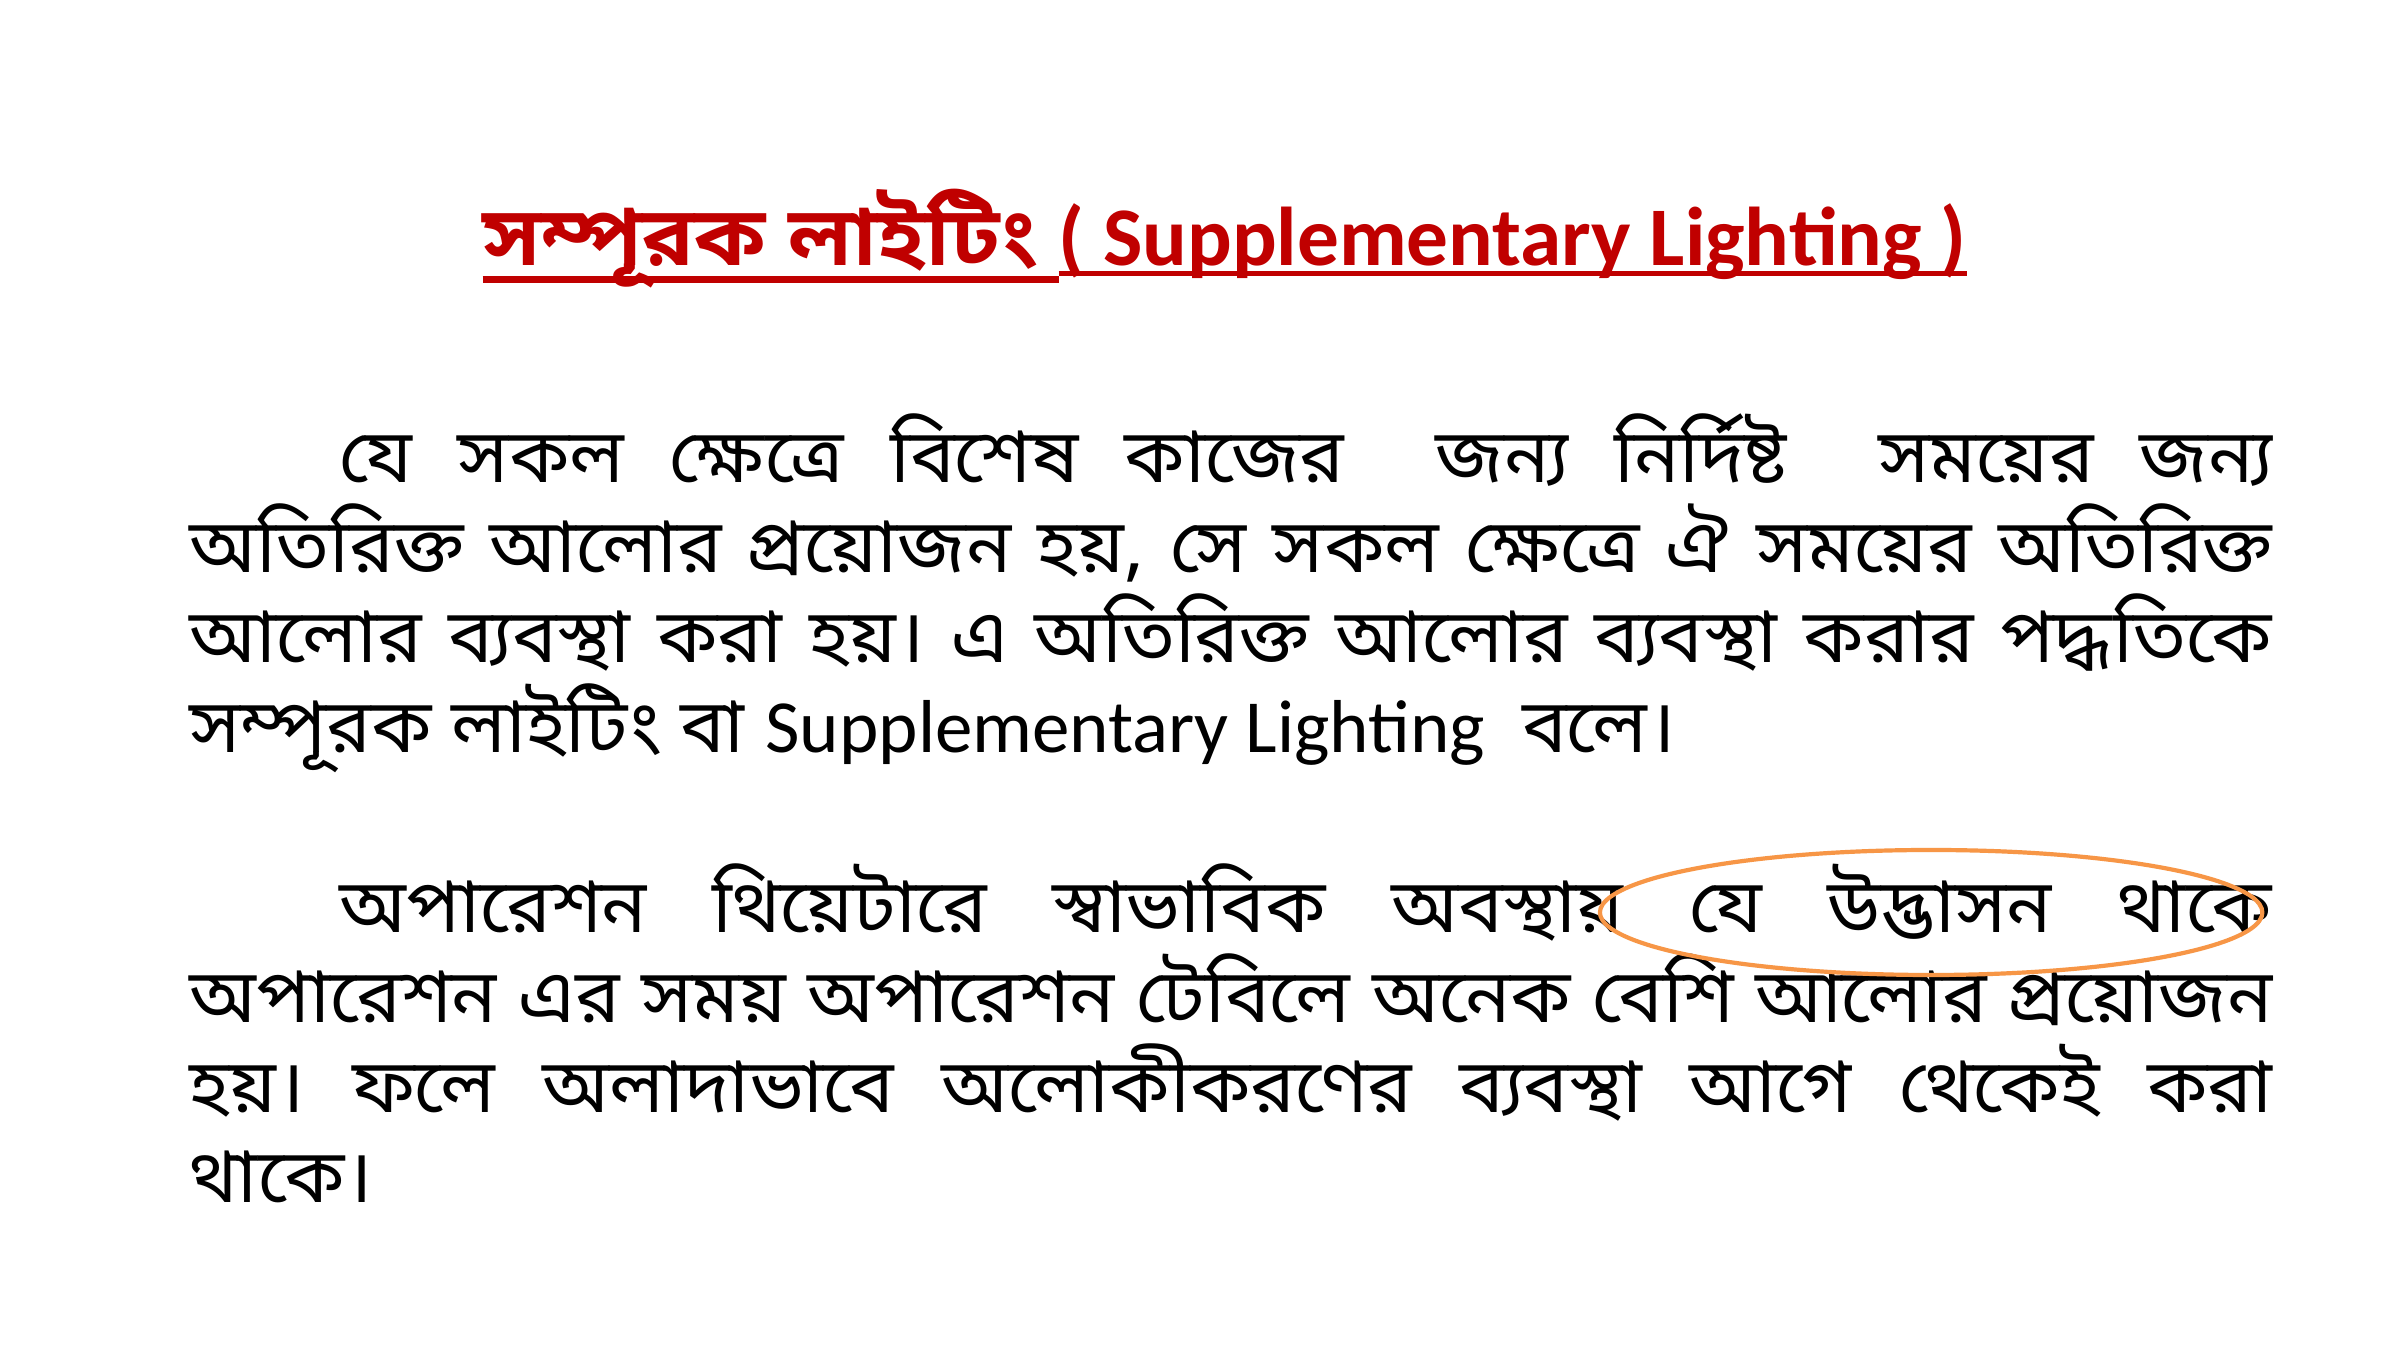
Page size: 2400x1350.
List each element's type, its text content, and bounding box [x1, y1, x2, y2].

text_box সম্পূরক লাইটিং ( Supplementary Lighting ) [425, 174, 2025, 290]
text_box যে সকল ক্ষেত্রে বিশেষ কাজের জন্য নির্দিষ্ট সময়ের জন্য অতিরিক্ত আলোর প্রয়োজন হয়, সে সকল ক্ষেত্রে ঐ সময়ের অতিরিক্ত আলোর ব্যবস্থা করা হয়। এ অতিরিক্ত আলোর ব্যবস্থা করার পদ্ধতিকে সম্পূরক লাইটিং বা Supplementary Lighting বলে। অপারেশন থিয়েটারে স্বাভাবিক অবস্থায় যে উদ্ভাসন থাকে অপারেশন এর সময় অপারেশন টেবিলে অনেক বেশি আলোর প্রয়োজন হয়। ফলে অলাদাভাবে অলোকীকরণের ব্যবস্থা আগে থেকেই করা থাকে। [174, 399, 2288, 1225]
text_box [1597, 847, 2265, 978]
